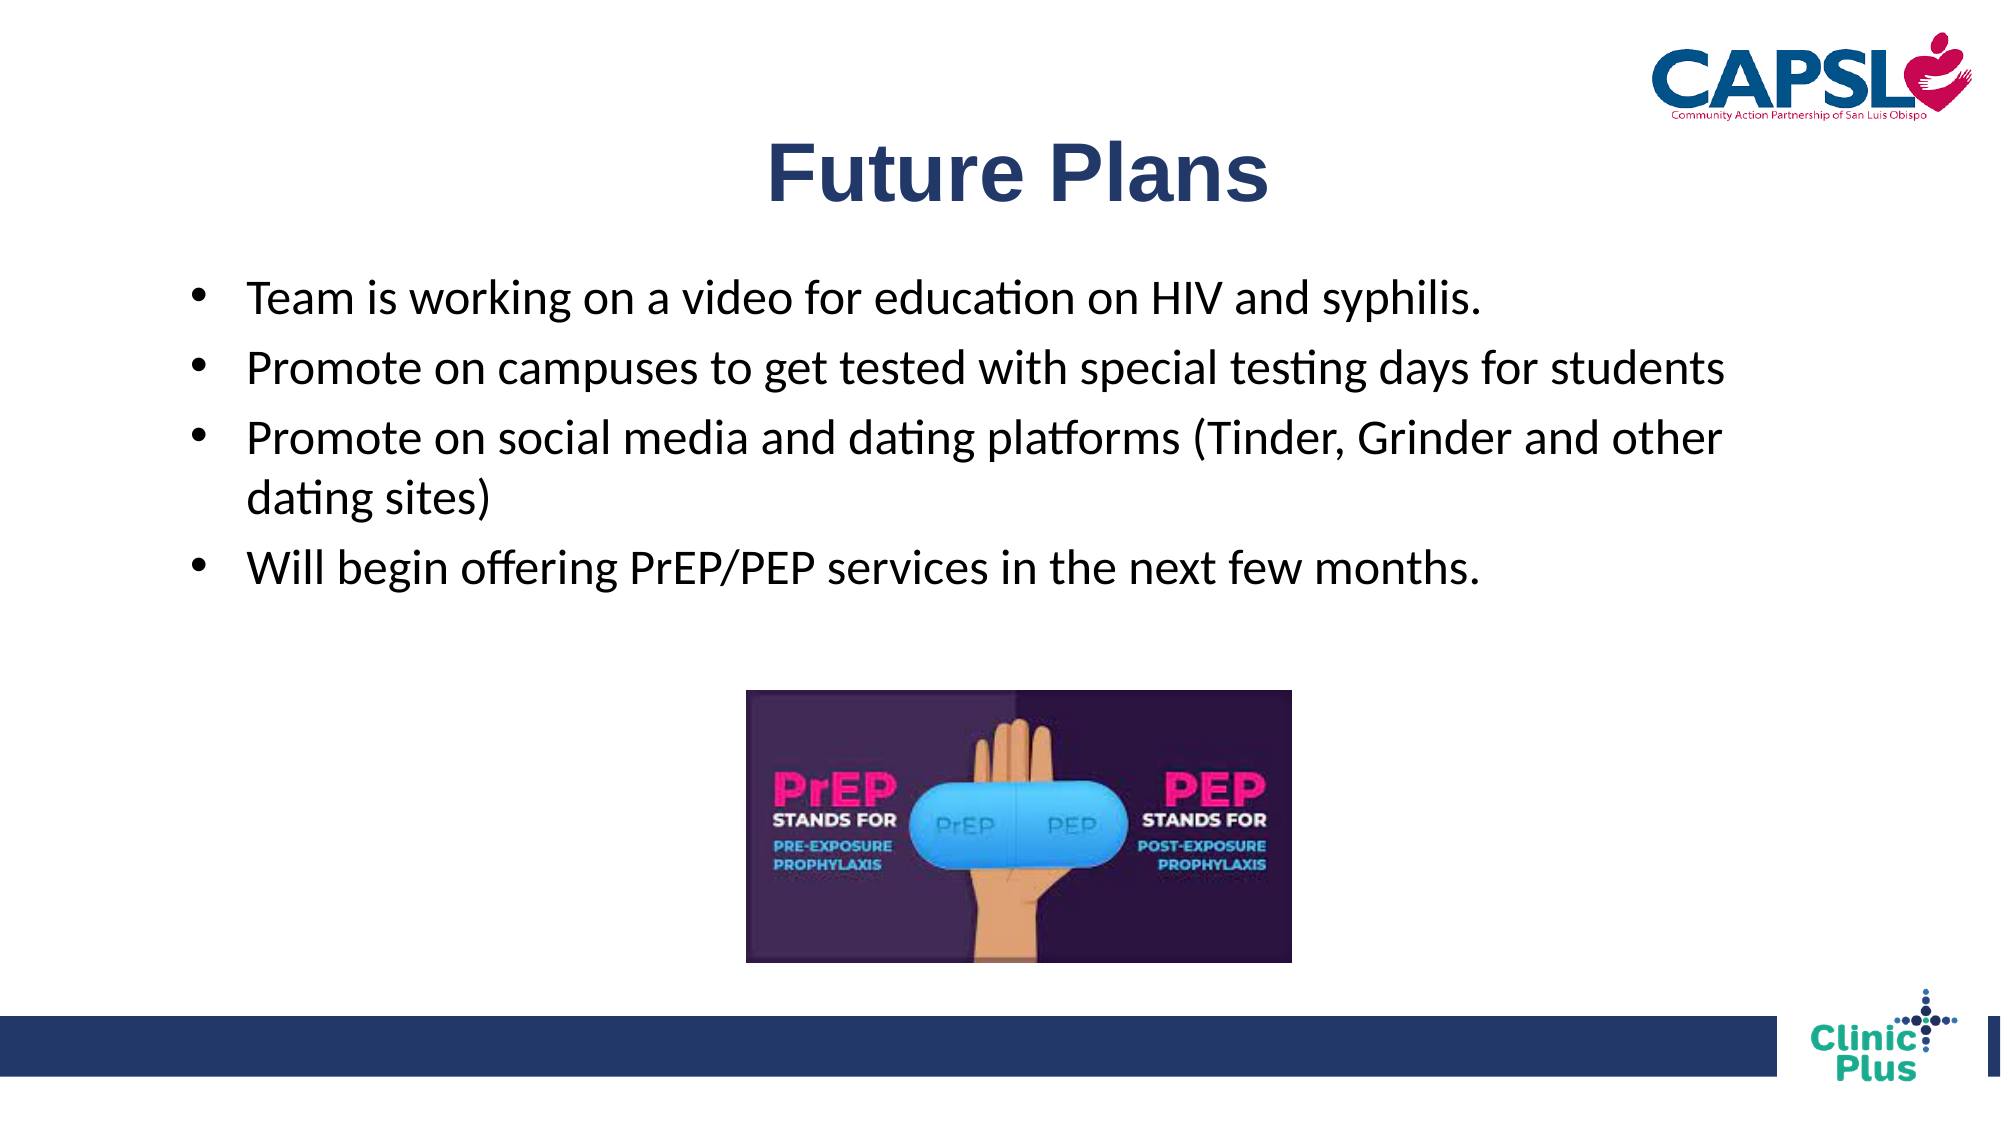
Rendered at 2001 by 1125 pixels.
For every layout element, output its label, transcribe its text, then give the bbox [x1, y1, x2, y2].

picture [1776, 962, 1988, 1125]
title Future Plans [156, 108, 1882, 228]
list Team is working on a video for education on HIV and syphilis. Promote on campuses to get tested with special testing days for students Promote on social media and dating platforms (Tinder, Grinder and other dating sites) Will begin offering PrEP/PEP services in the next few months. [175, 256, 1863, 727]
picture [746, 689, 1292, 963]
picture [1652, 31, 1973, 121]
